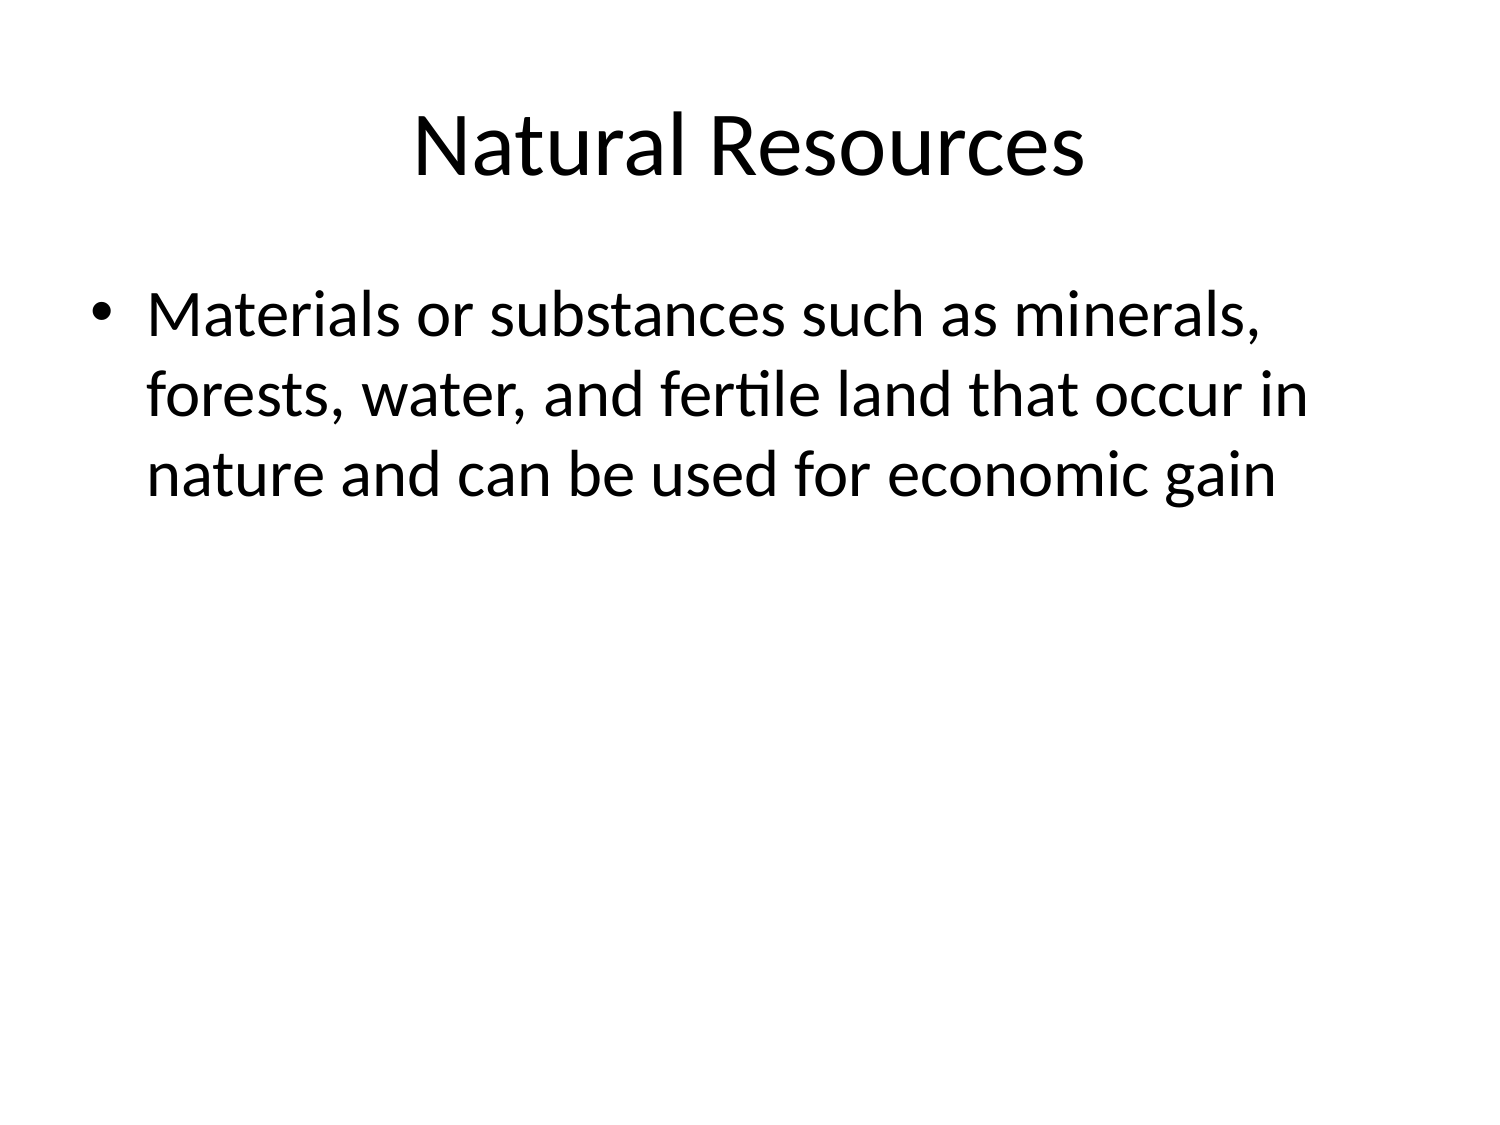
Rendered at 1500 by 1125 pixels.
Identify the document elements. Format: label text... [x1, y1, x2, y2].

title Natural Resources [75, 45, 1425, 233]
list Materials or substances such as minerals, forests, water, and fertile land that occur in nature and can be used for economic gain [75, 262, 1425, 1005]
